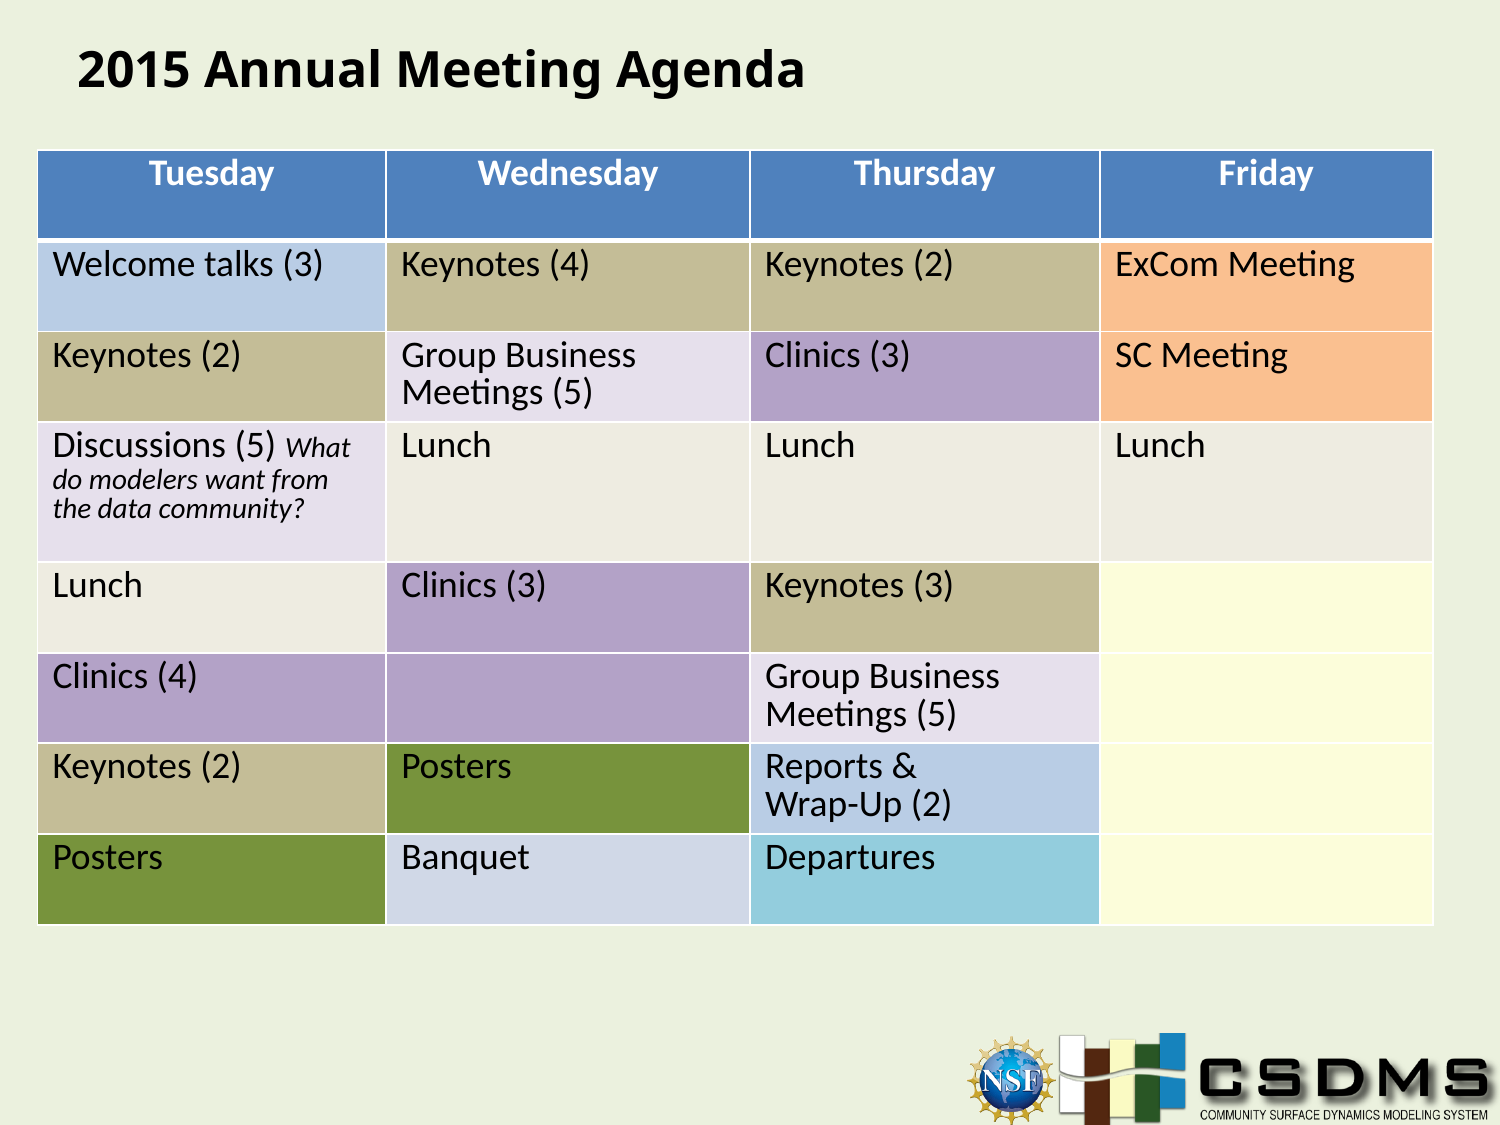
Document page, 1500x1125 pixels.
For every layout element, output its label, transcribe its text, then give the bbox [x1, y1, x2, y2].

table_cell [1101, 563, 1432, 652]
table_cell Keynotes (2) [751, 243, 1099, 331]
table_header Friday [1101, 151, 1432, 238]
table_cell Clinics (3) [751, 332, 1099, 421]
table_cell Keynotes (3) [751, 563, 1099, 652]
table_cell Posters [387, 744, 749, 833]
table_cell Departures [751, 835, 1099, 924]
table_cell Discussions (5) What do modelers want from the data community? [38, 423, 385, 561]
table_cell Clinics (4) [38, 654, 385, 742]
table_cell [387, 654, 749, 742]
table_cell Welcome talks (3) [38, 243, 385, 331]
table_cell [1101, 744, 1432, 833]
table_cell ExCom Meeting [1101, 243, 1432, 331]
table_cell Lunch [1101, 423, 1432, 561]
table_header Wednesday [387, 151, 749, 238]
table_cell Keynotes (4) [387, 243, 749, 331]
table_cell Group Business Meetings (5) [751, 654, 1099, 742]
picture [965, 1033, 1500, 1125]
table_cell Group Business Meetings (5) [387, 332, 749, 421]
table_cell Clinics (3) [387, 563, 749, 652]
table_cell [1101, 654, 1432, 742]
table_cell [1101, 835, 1432, 924]
table_cell Keynotes (2) [38, 744, 385, 833]
title 2015 Annual Meeting Agenda [62, 9, 1463, 125]
table_cell SC Meeting [1101, 332, 1432, 421]
table_cell Lunch [387, 423, 749, 561]
table_cell Keynotes (2) [38, 332, 385, 421]
table_header Tuesday [38, 151, 385, 238]
table_cell Reports & Wrap-Up (2) [751, 744, 1099, 833]
table_cell Posters [38, 835, 385, 924]
table_cell Banquet [387, 835, 749, 924]
table_header Thursday [751, 151, 1099, 238]
table_cell Lunch [751, 423, 1099, 561]
table_cell Lunch [38, 563, 385, 652]
